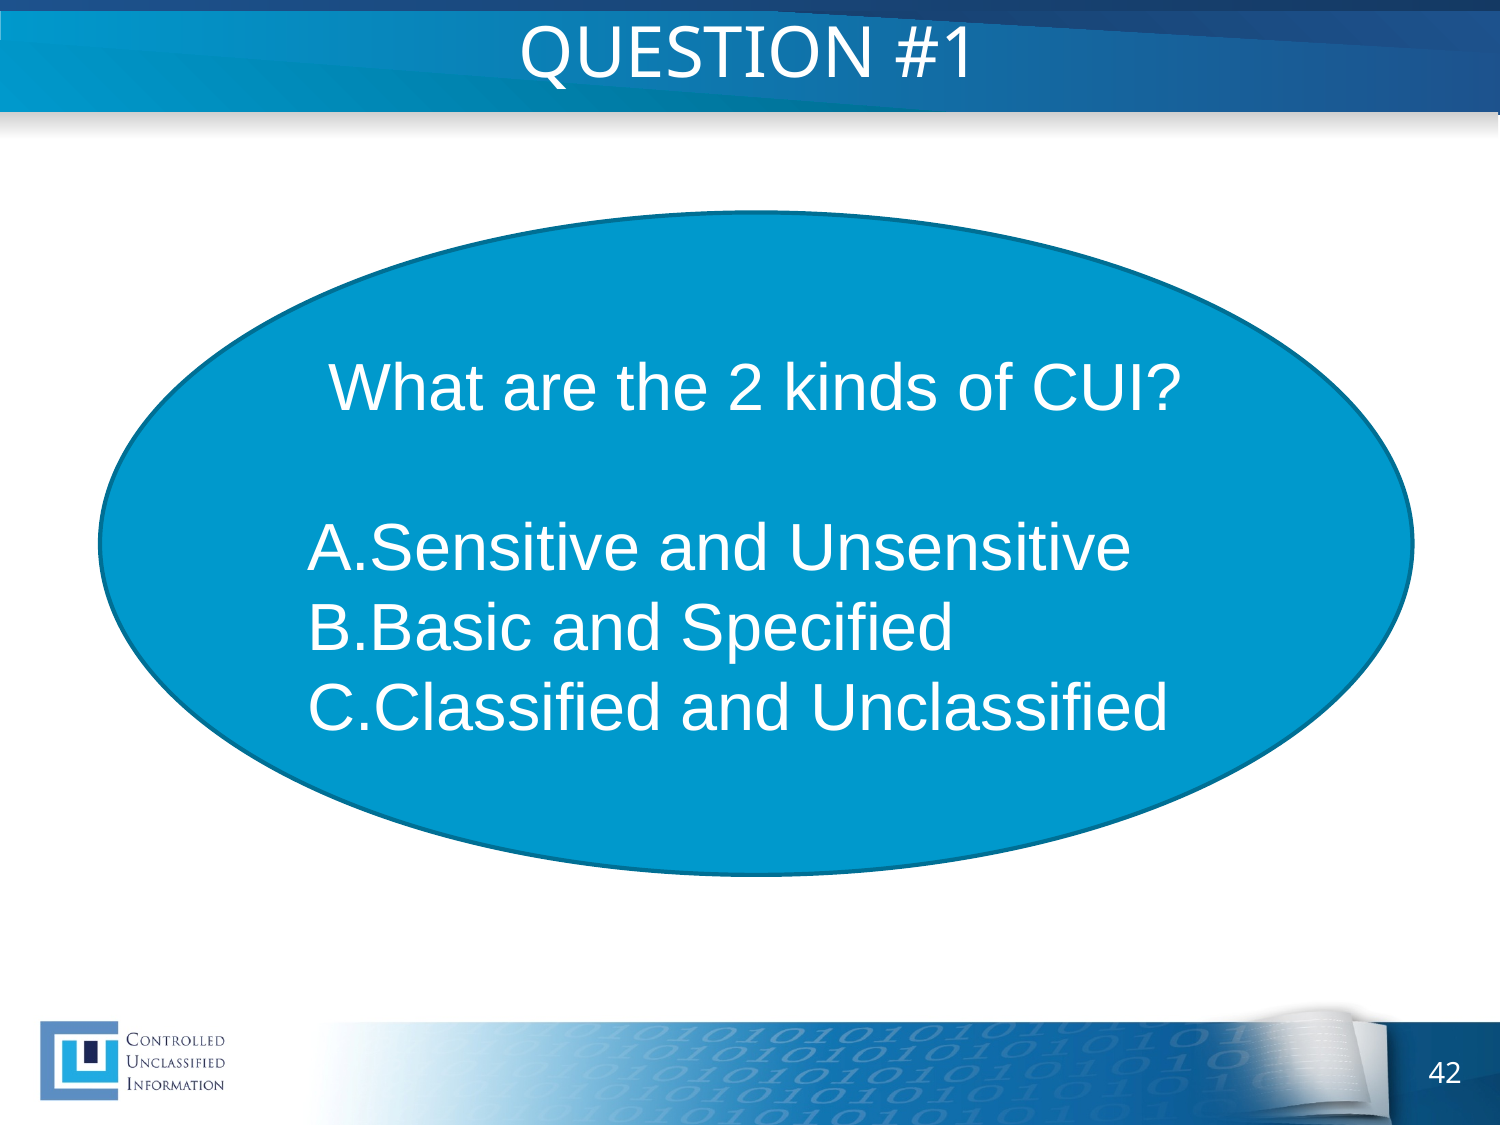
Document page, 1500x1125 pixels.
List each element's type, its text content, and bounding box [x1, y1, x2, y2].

slide_number 42 [1127, 1046, 1478, 1087]
picture [0, 114, 1500, 1125]
title QUESTION #1 [0, 0, 1500, 114]
text_box What are the 2 kinds of CUI? Sensitive and Unsensitive Basic and Specified Classified and Unclassified [99, 212, 1413, 875]
